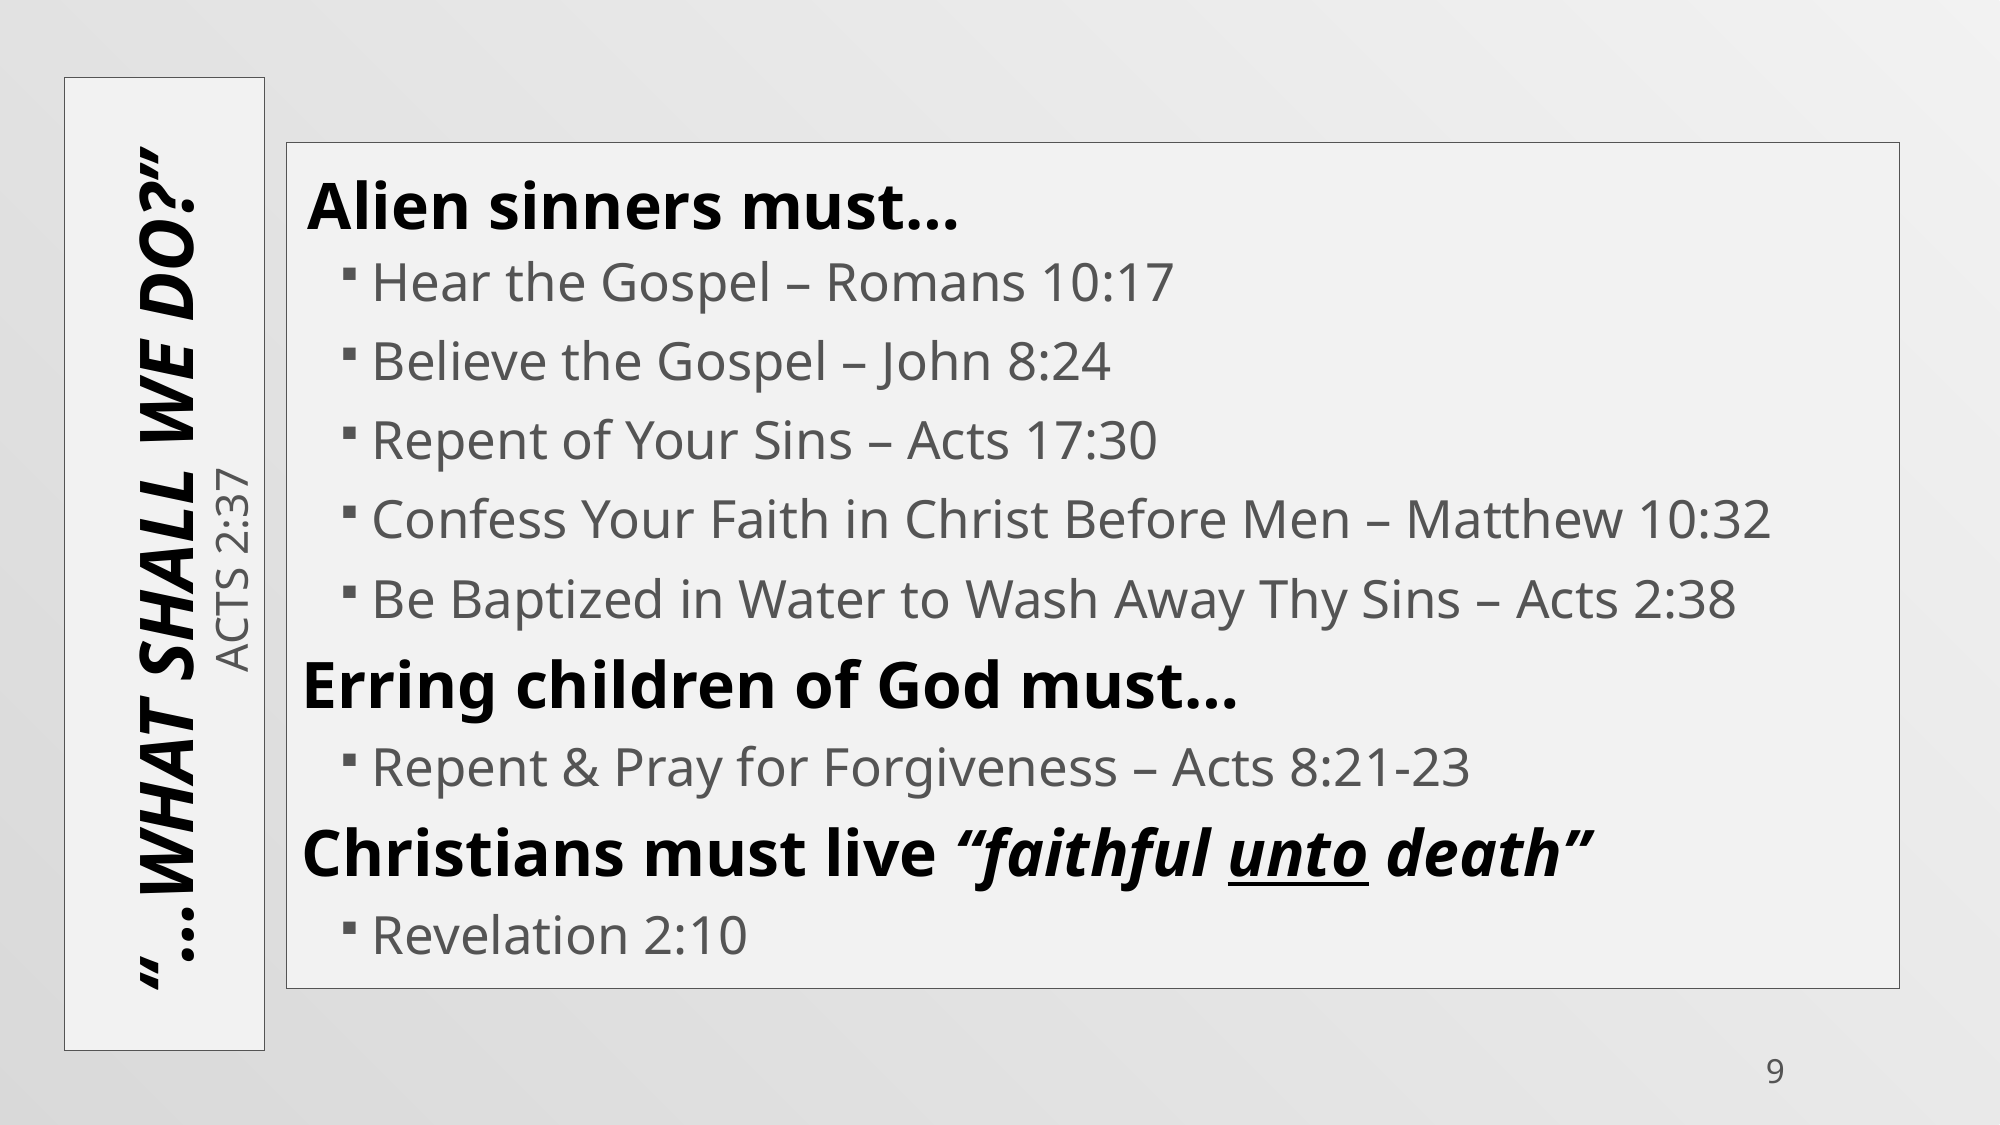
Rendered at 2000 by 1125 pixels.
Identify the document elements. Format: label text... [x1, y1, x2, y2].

list Alien sinners must… Hear the Gospel – Romans 10:17 Believe the Gospel – John 8:24 Repent of Your Sins – Acts 17:30 Confess Your Faith in Christ Before Men – Matthew 10:32 Be Baptized in Water to Wash Away Thy Sins – Acts 2:38 Erring children of God must… Repent & Pray for Forgiveness – Acts 8:21-23 Christians must live “faithful unto death” Revelation 2:10 [286, 142, 1900, 989]
title “…what shall we do?” Acts 2:37 [64, 77, 265, 1051]
slide_number 9 [1612, 1057, 1800, 1088]
